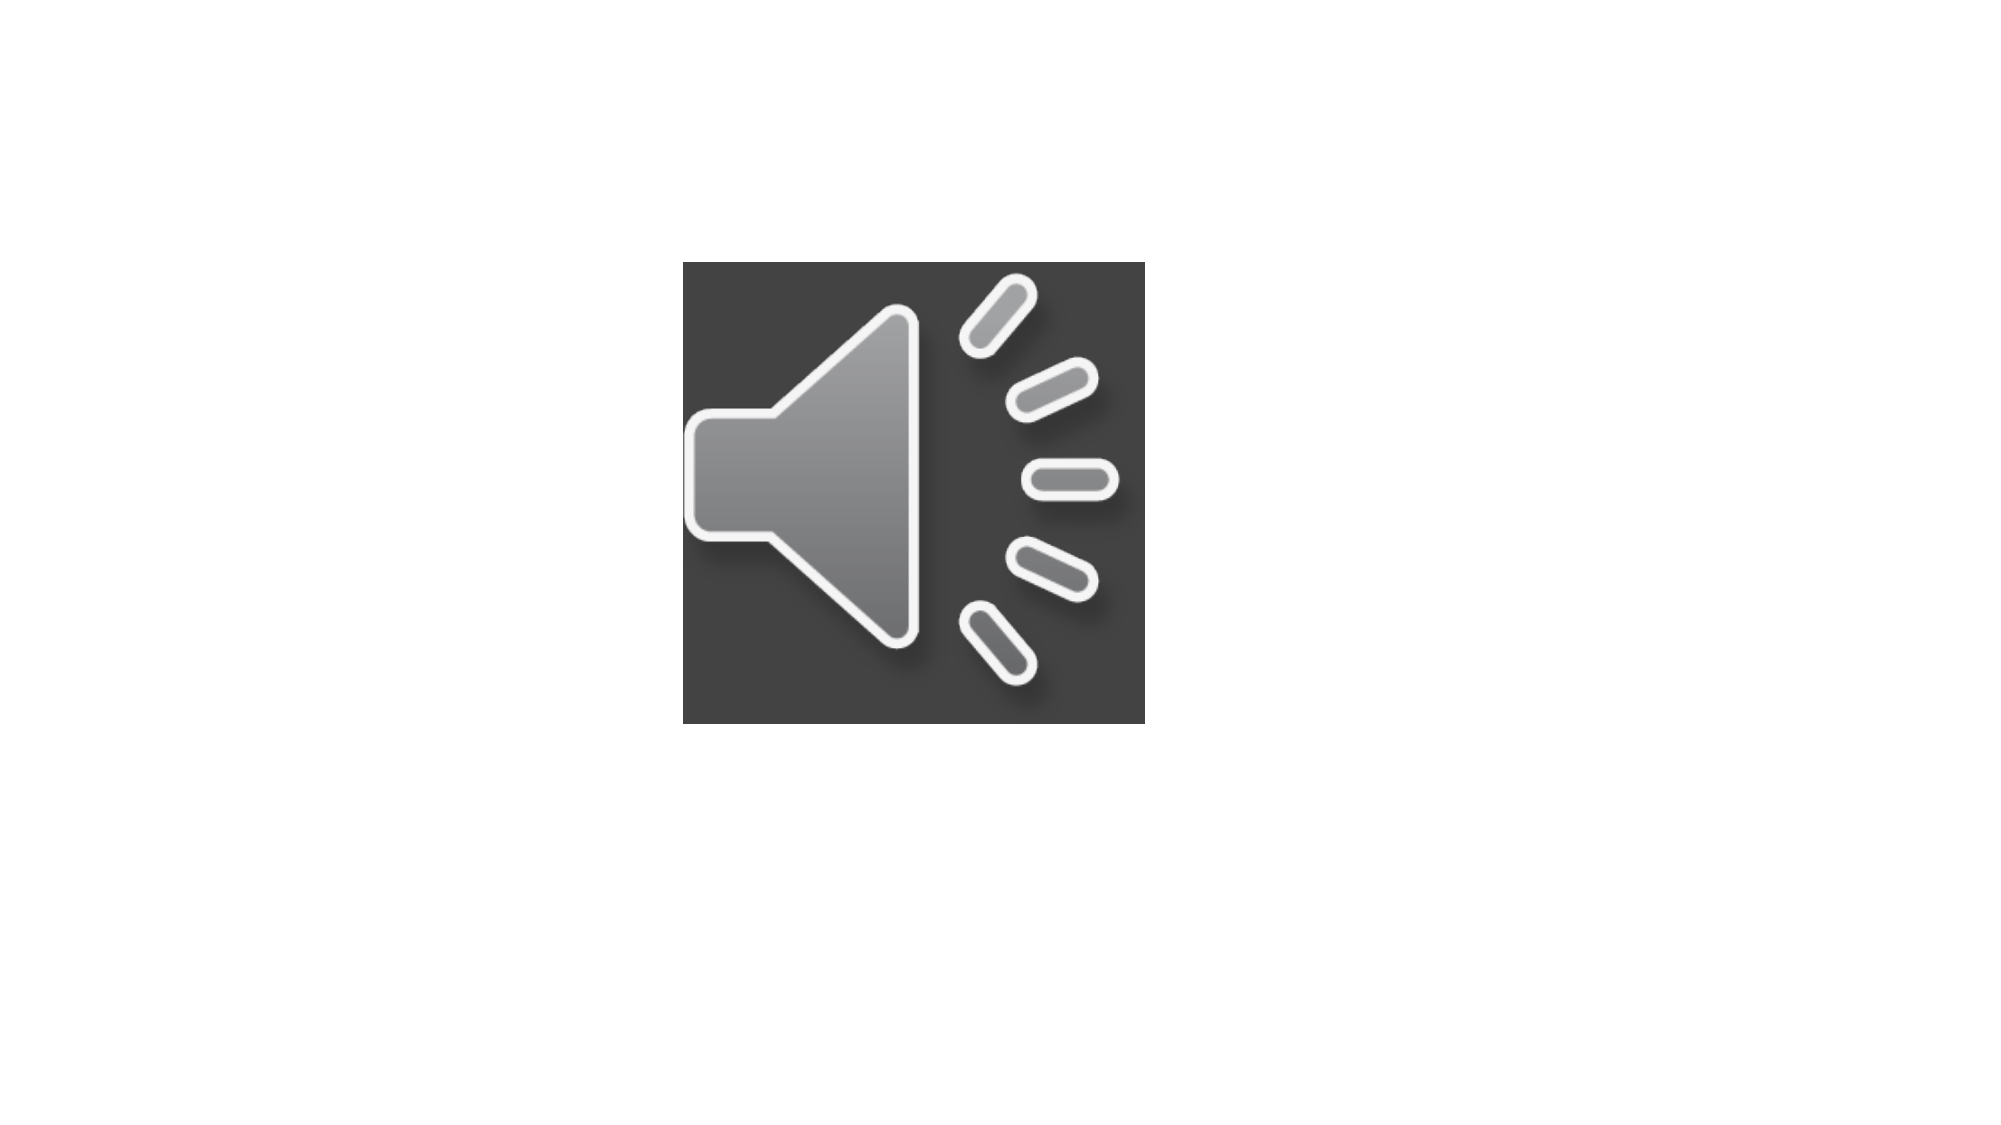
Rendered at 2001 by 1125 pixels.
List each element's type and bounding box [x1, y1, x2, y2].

picture [682, 261, 1147, 726]
